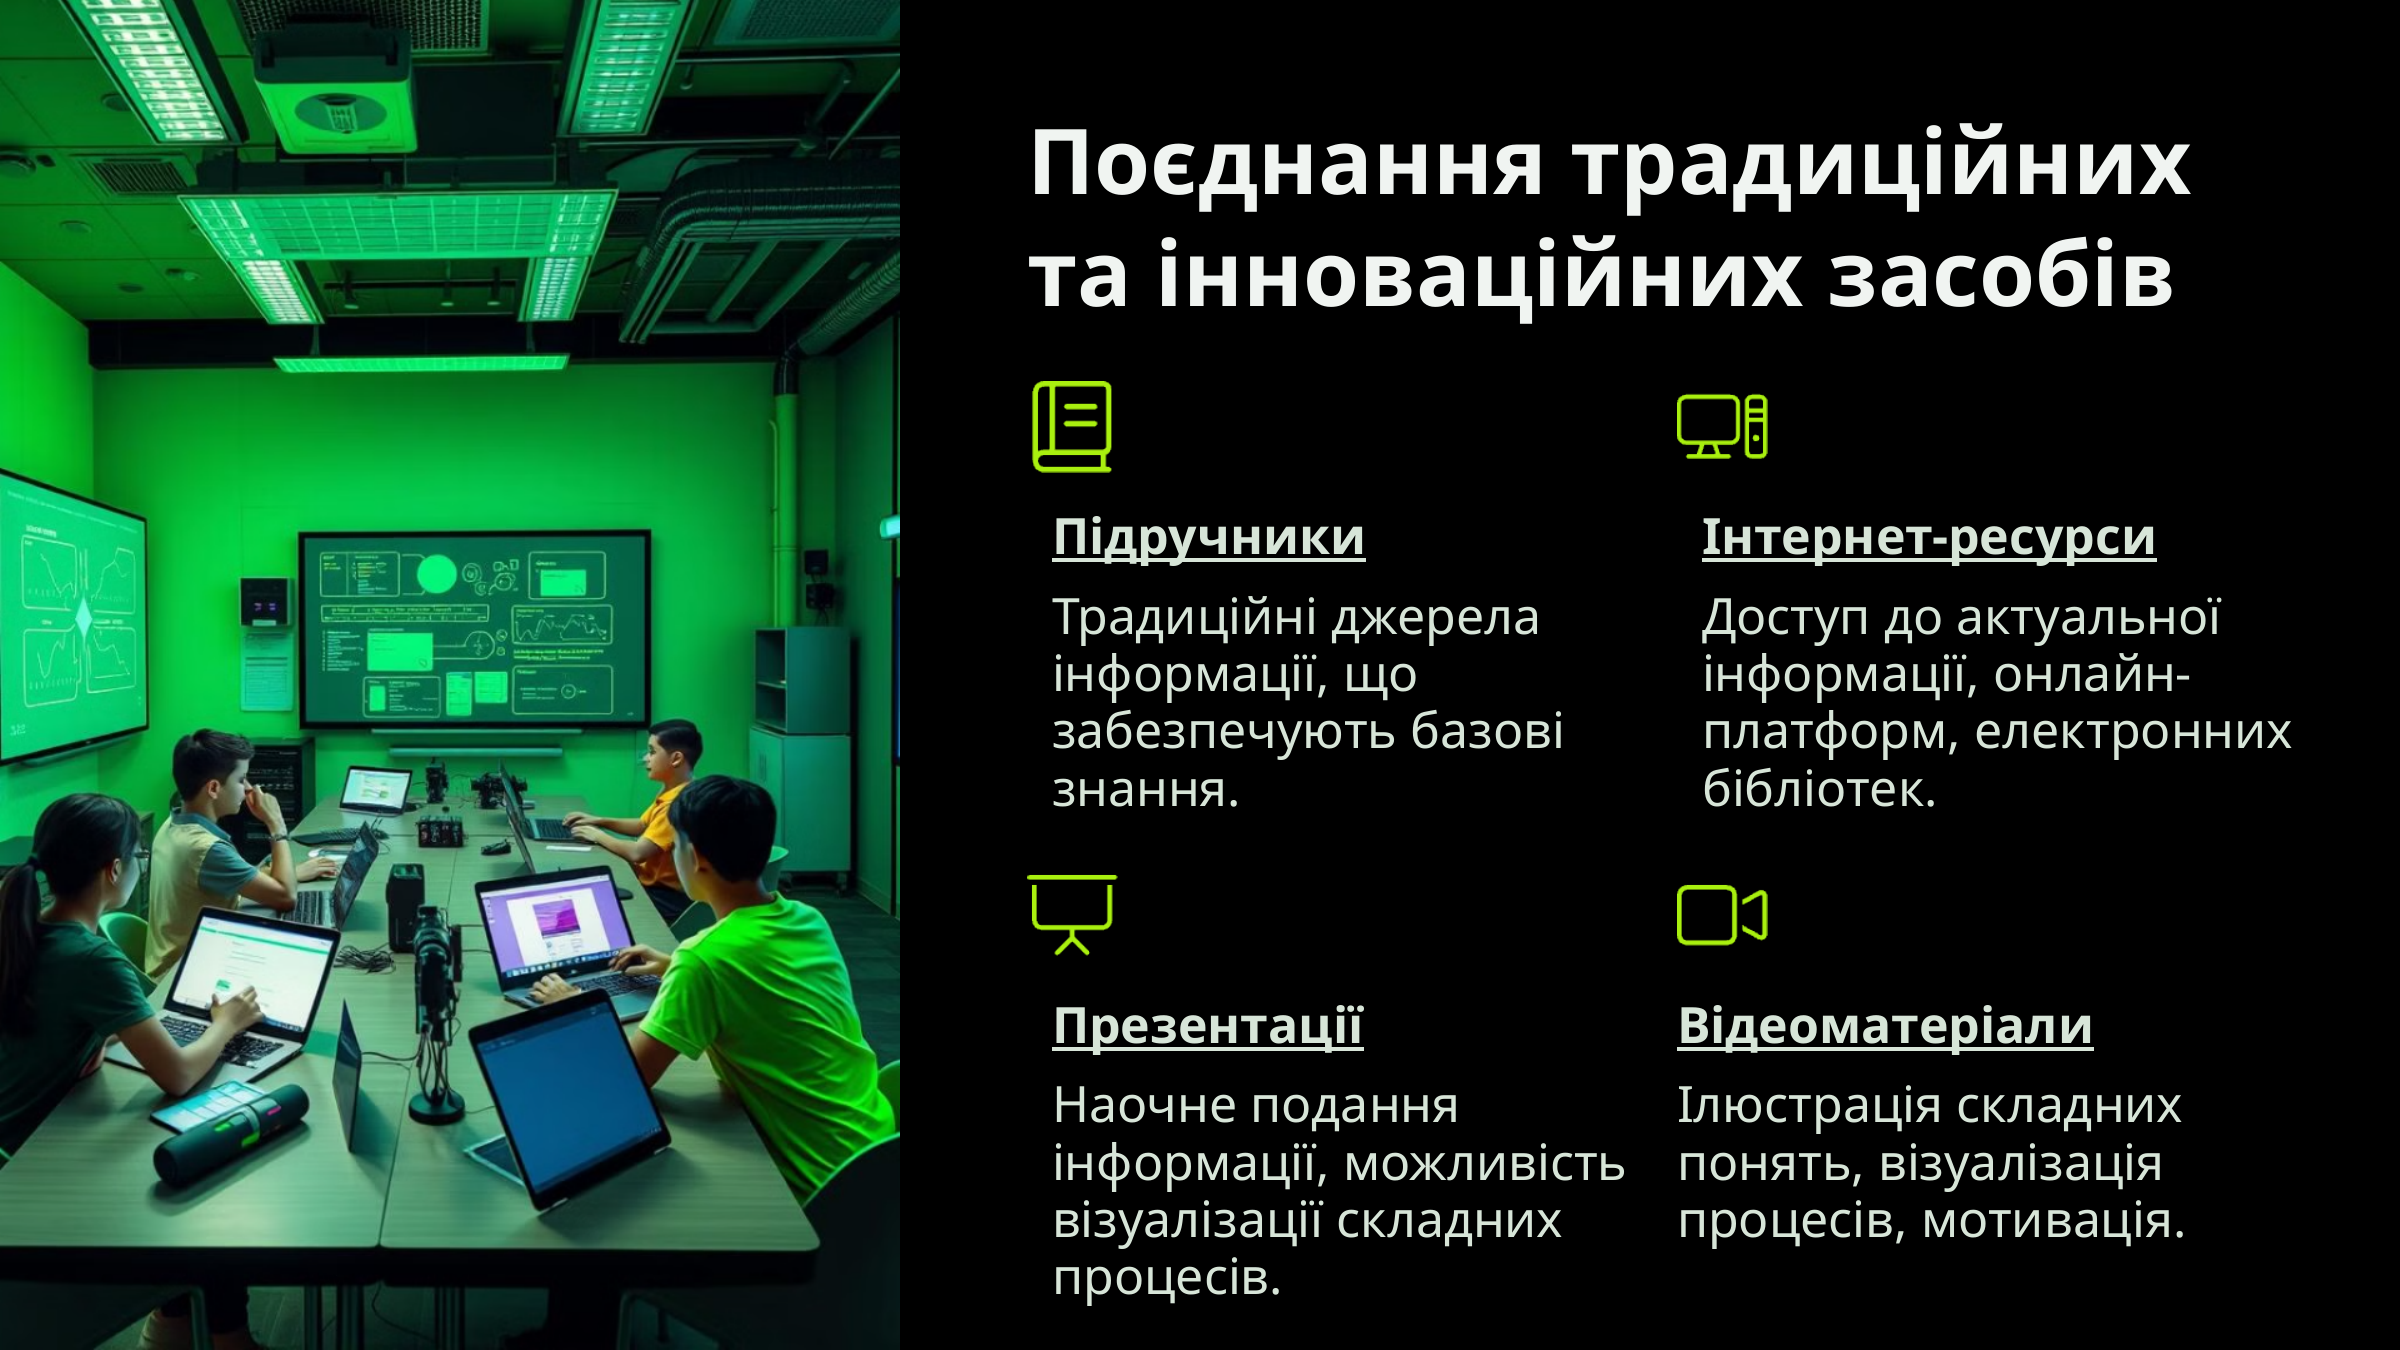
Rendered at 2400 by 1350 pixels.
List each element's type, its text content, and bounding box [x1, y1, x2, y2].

text_box Презентації [1052, 997, 1506, 1054]
text_box Доступ до актуальної інформації, онлайн-платформ, електронних бібліотек. [1702, 586, 2298, 762]
text_box Інтернет-ресурси [1702, 508, 2156, 566]
text_box Поєднання традиційних та інноваційних засобів [1027, 100, 2273, 327]
text_box Ілюстрація складних понять, візуалізація процесів, мотивація. [1677, 1075, 2273, 1192]
picture [1676, 381, 1769, 473]
picture [1676, 869, 1769, 962]
picture [0, 0, 901, 1350]
text_box Традиційні джерела інформації, що забезпечують базові знання. [1052, 586, 1648, 704]
picture [1026, 381, 1119, 473]
text_box Підручники [1052, 508, 1506, 566]
text_box Відеоматеріали [1677, 997, 2131, 1054]
picture [1026, 869, 1119, 962]
text_box Наочне подання інформації, можливість візуалізації складних процесів. [1052, 1075, 1648, 1250]
